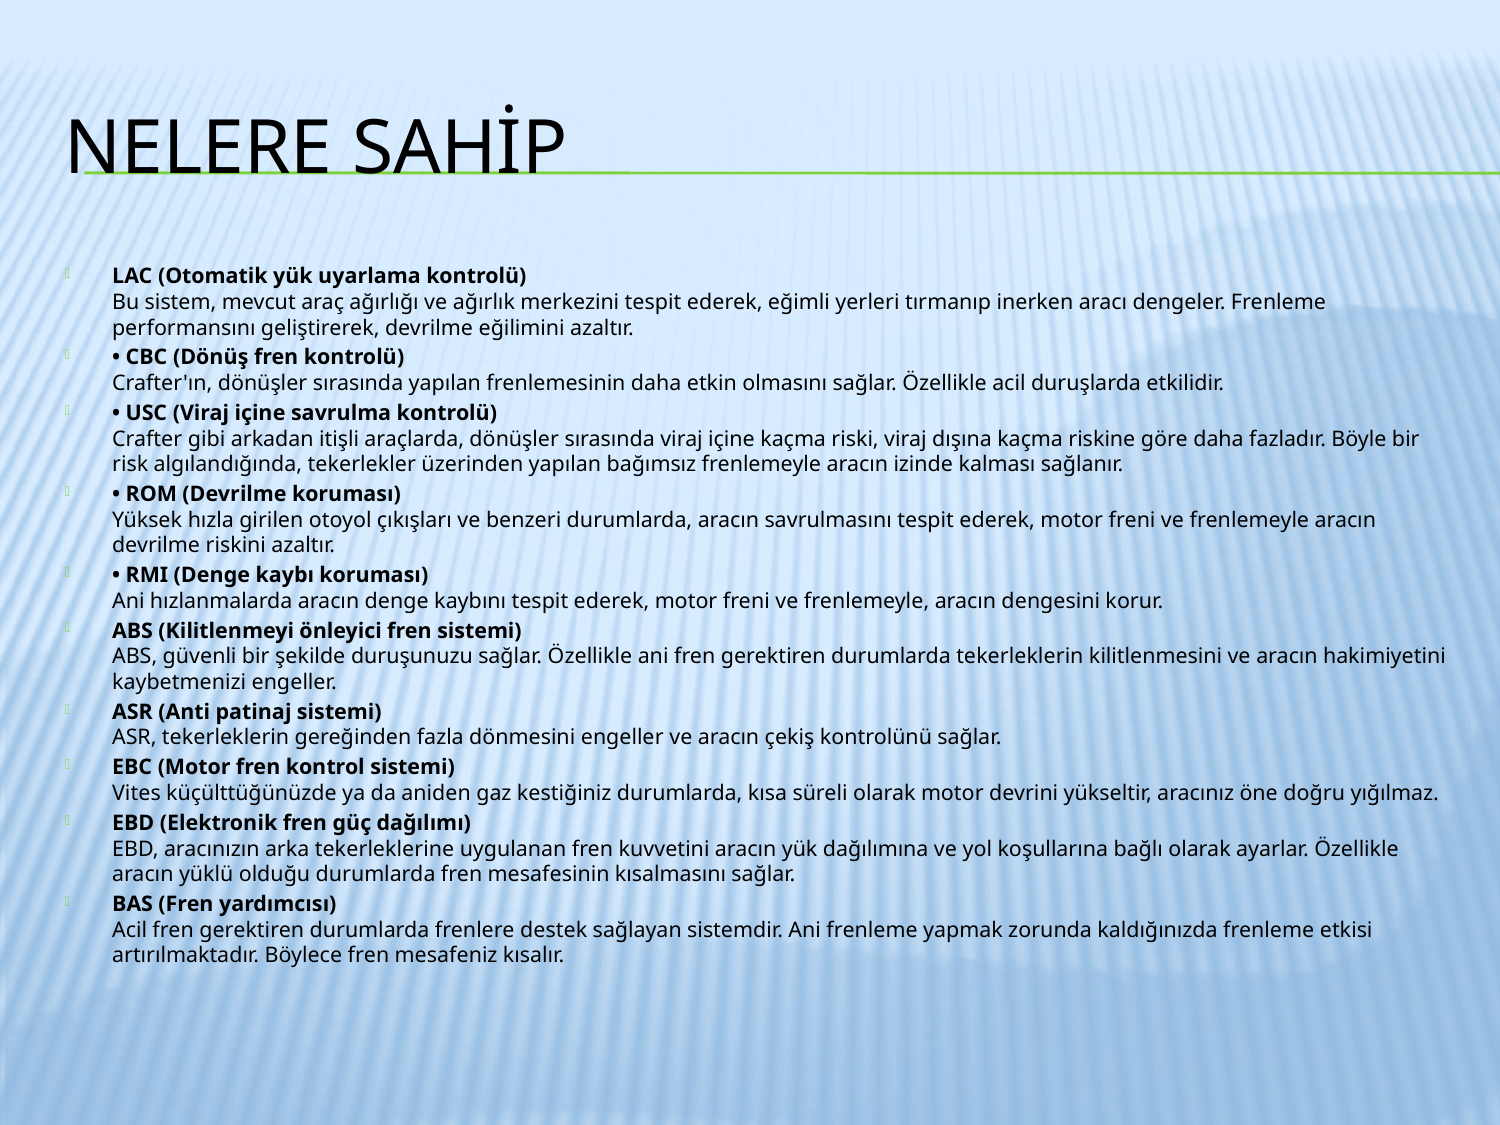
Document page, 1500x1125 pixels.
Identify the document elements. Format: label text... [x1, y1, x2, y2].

title Nelere sahip [50, 75, 1475, 213]
list LAC (Otomatik yük uyarlama kontrolü) Bu sistem, mevcut araç ağırlığı ve ağırlık merkezini tespit ederek, eğimli yerleri tırmanıp inerken aracı dengeler. Frenleme performansını geliştirerek, devrilme eğilimini azaltır. • CBC (Dönüş fren kontrolü) Crafter'ın, dönüşler sırasında yapılan frenlemesinin daha etkin olmasını sağlar. Özellikle acil duruşlarda etkilidir. • USC (Viraj içine savrulma kontrolü) Crafter gibi arkadan itişli araçlarda, dönüşler sırasında viraj içine kaçma riski, viraj dışına kaçma riskine göre daha fazladır. Böyle bir risk algılandığında, tekerlekler üzerinden yapılan bağımsız frenlemeyle aracın izinde kalması sağlanır. • ROM (Devrilme koruması) Yüksek hızla girilen otoyol çıkışları ve benzeri durumlarda, aracın savrulmasını tespit ederek, motor freni ve frenlemeyle aracın devrilme riskini azaltır. • RMI (Denge kaybı koruması) Ani hızlanmalarda aracın denge kaybını tespit ederek, motor freni ve frenlemeyle, aracın dengesini korur. ABS (Kilitlenmeyi önleyici fren sistemi) ABS, güvenli bir şekilde duruşunuzu sağlar. Özellikle ani fren gerektiren durumlarda tekerleklerin kilitlenmesini ve aracın hakimiyetini kaybetmenizi engeller. ASR (Anti patinaj sistemi) ASR, tekerleklerin gereğinden fazla dönmesini engeller ve aracın çekiş kontrolünü sağlar. EBC (Motor fren kontrol sistemi) Vites küçülttüğünüzde ya da aniden gaz kestiğiniz durumlarda, kısa süreli olarak motor devrini yükseltir, aracınız öne doğru yığılmaz. EBD (Elektronik fren güç dağılımı) EBD, aracınızın arka tekerleklerine uygulanan fren kuvvetini aracın yük dağılımına ve yol koşullarına bağlı olarak ayarlar. Özellikle aracın yüklü olduğu durumlarda fren mesafesinin kısalmasını sağlar. BAS (Fren yardımcısı) Acil fren gerektiren durumlarda frenlere destek sağlayan sistemdir. Ani frenleme yapmak zorunda kaldığınızda frenleme etkisi artırılmaktadır. Böylece fren mesafeniz kısalır. [50, 254, 1475, 998]
